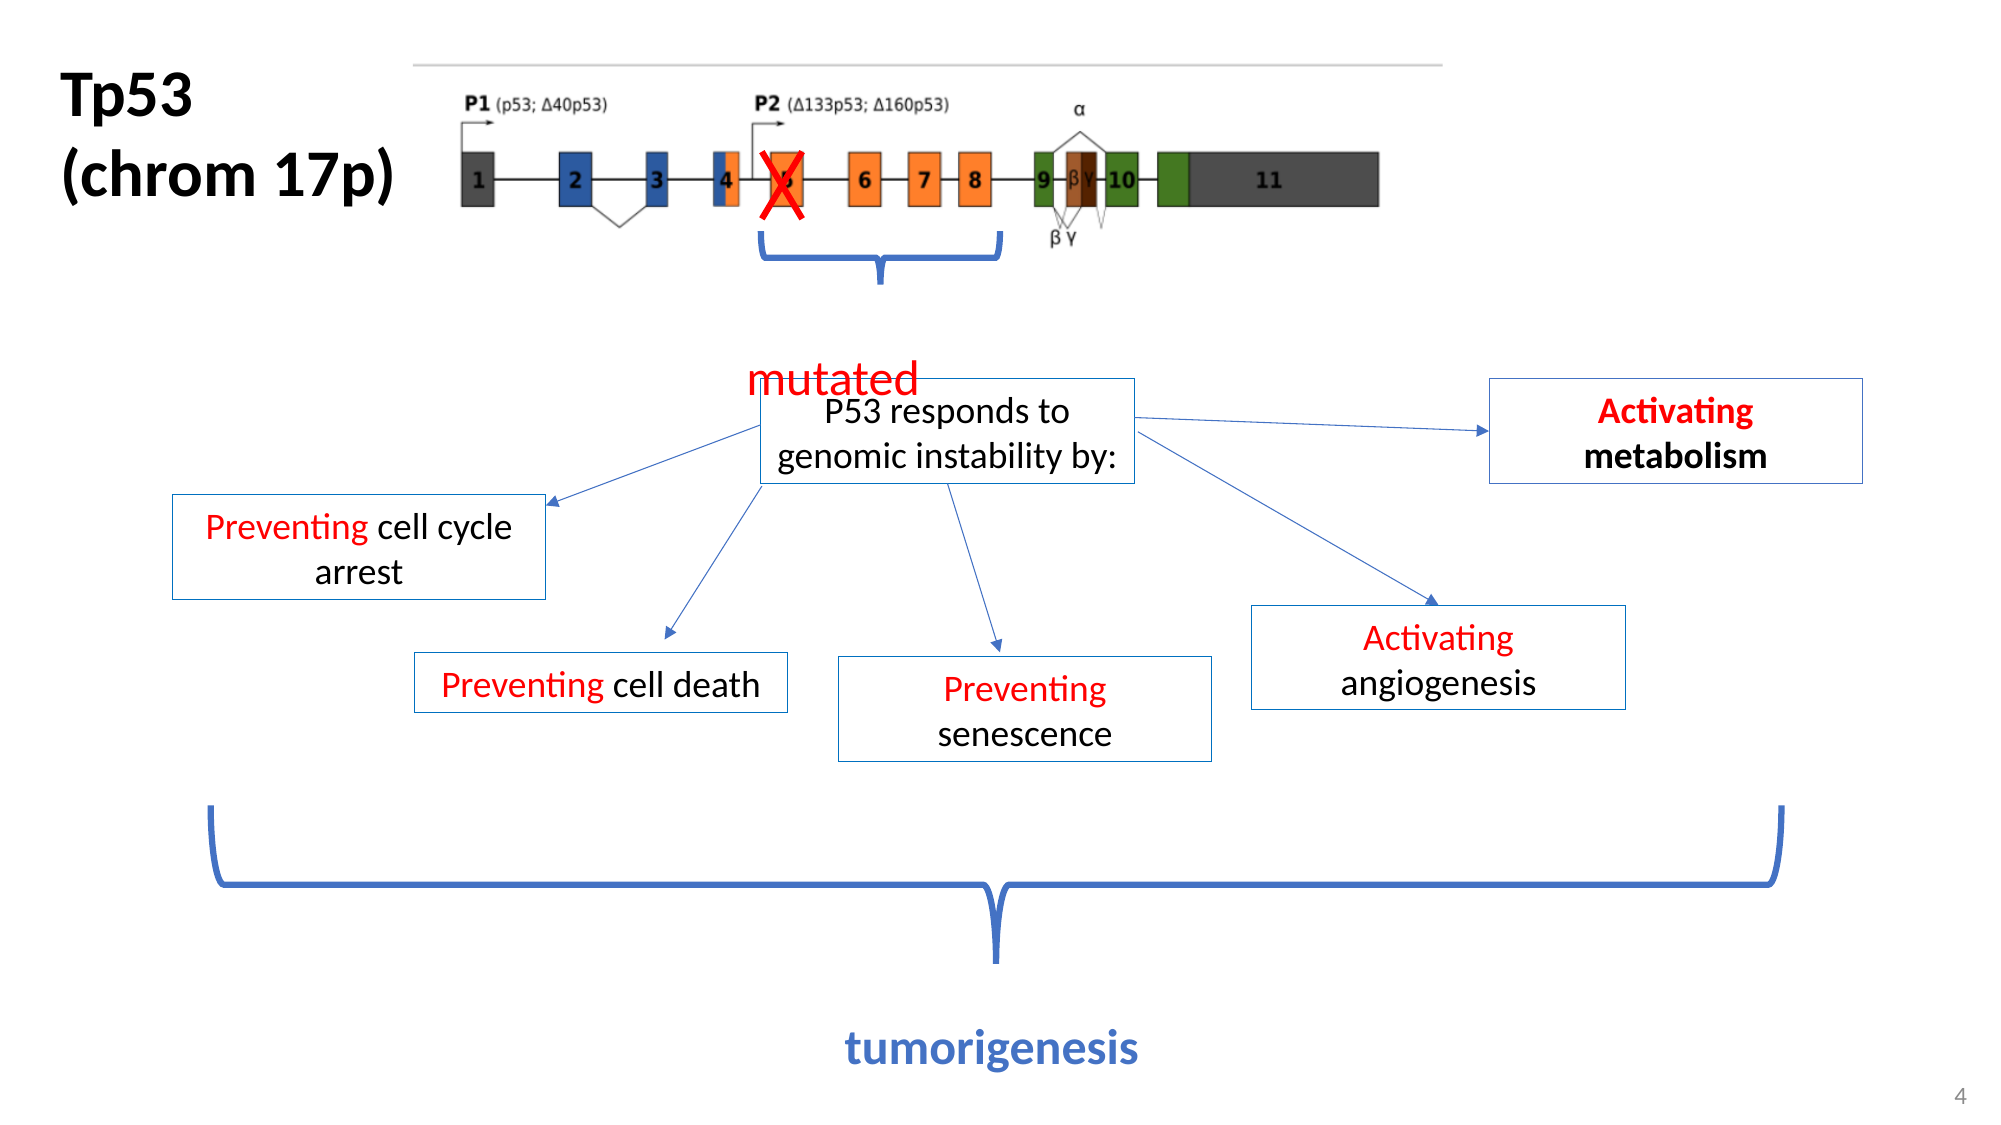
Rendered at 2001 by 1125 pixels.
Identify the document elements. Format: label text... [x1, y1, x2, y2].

text_box tumorigenesis [731, 1006, 1252, 1082]
picture [412, 63, 1443, 278]
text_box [947, 484, 1000, 653]
text_box Activating angiogenesis [1251, 605, 1626, 710]
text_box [761, 151, 803, 219]
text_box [545, 424, 761, 506]
text_box mutated [731, 337, 1018, 413]
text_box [1134, 417, 1489, 432]
slide_number 4 [1532, 1065, 1983, 1125]
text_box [1137, 432, 1439, 606]
text_box [210, 805, 1782, 964]
text_box Preventing senescence [838, 656, 1212, 762]
text_box P53 responds to genomic instability by: [760, 378, 1135, 484]
text_box Tp53 (chrom 17p) [45, 42, 435, 217]
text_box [664, 486, 762, 640]
text_box Preventing cell cycle arrest [172, 494, 546, 600]
text_box Preventing cell death [414, 652, 788, 713]
text_box Activating metabolism [1489, 378, 1863, 484]
